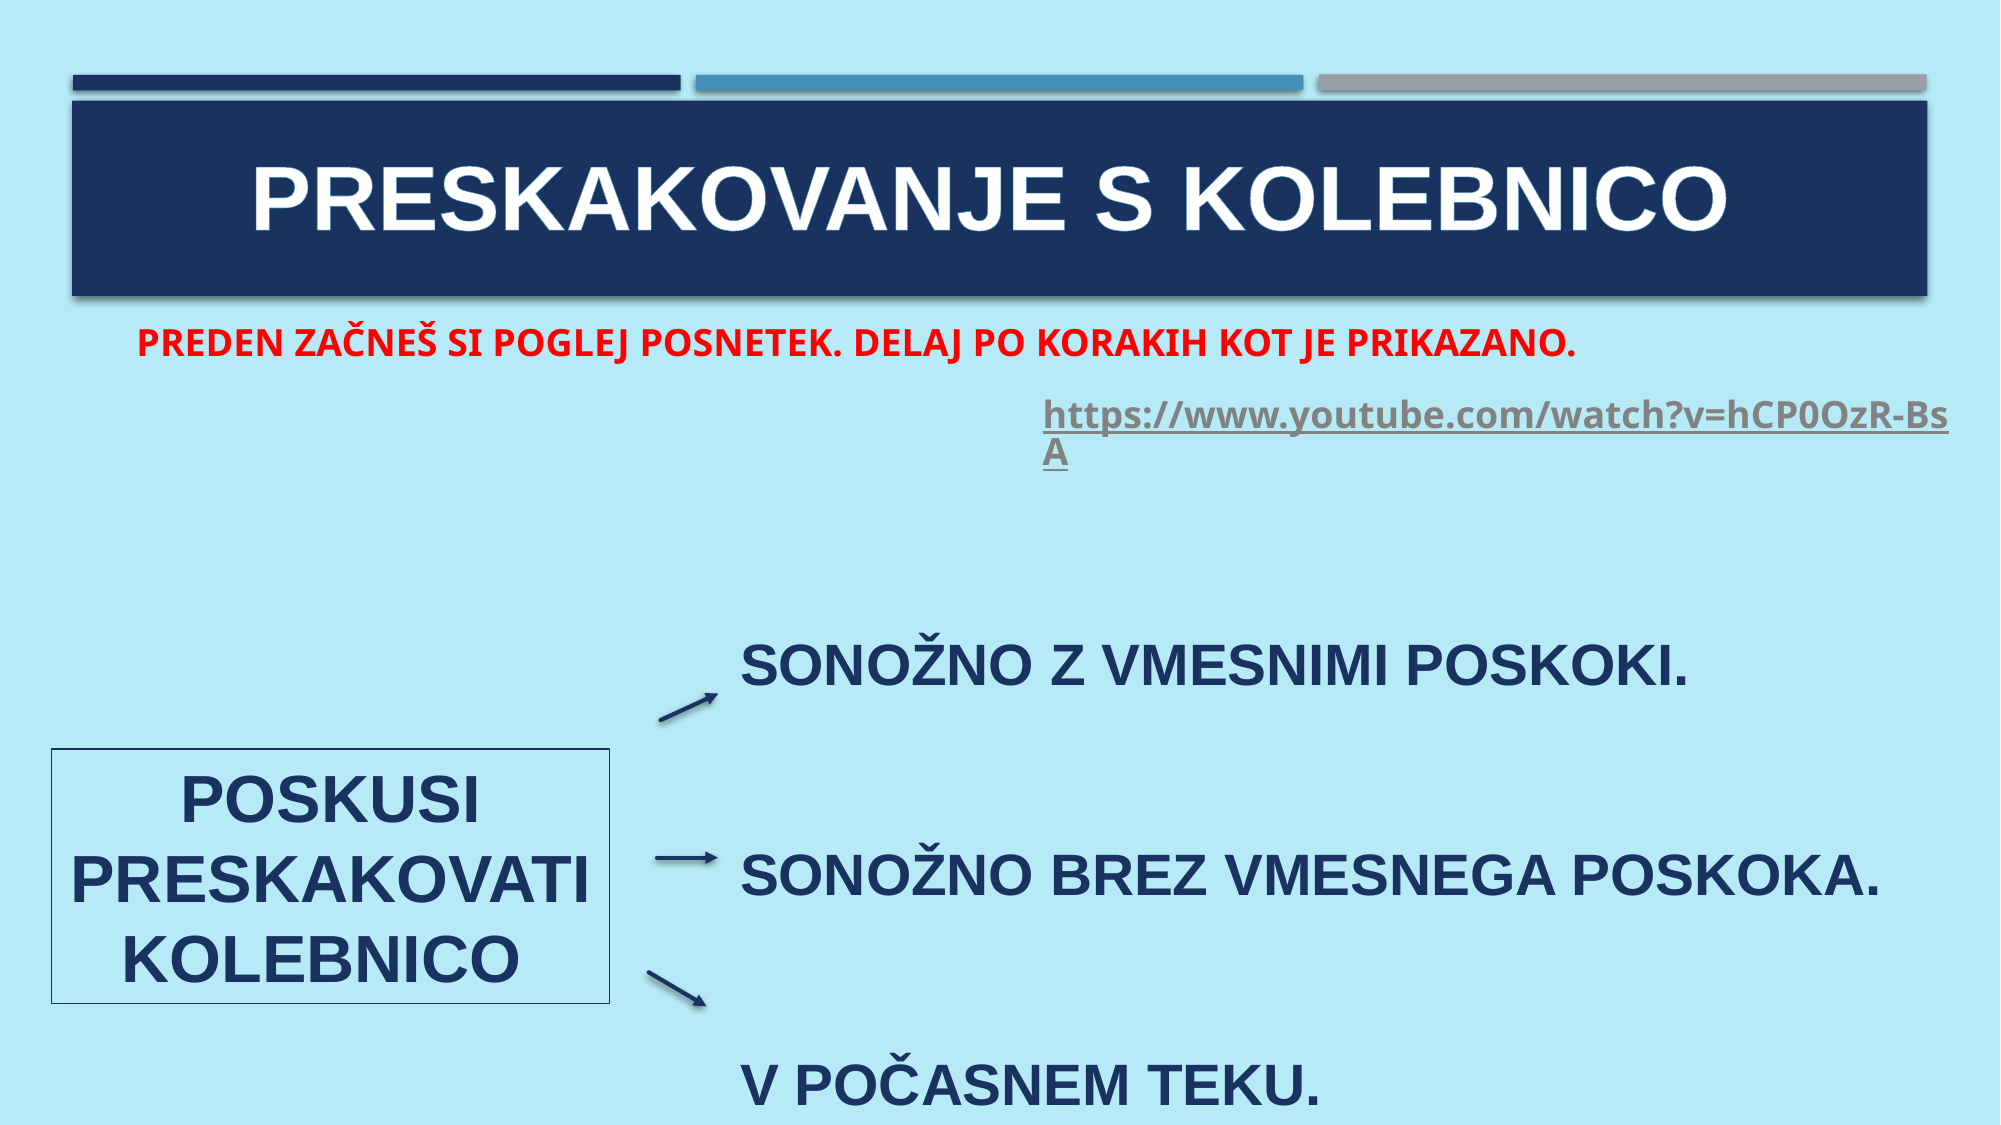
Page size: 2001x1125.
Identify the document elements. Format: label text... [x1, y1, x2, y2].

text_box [648, 971, 708, 1007]
text_box https://www.youtube.com/watch?v=hCP0OzR-BsA [1027, 383, 1982, 494]
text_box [660, 693, 719, 721]
text_box SONOŽNO Z VMESNIMI POSKOKI. SONOŽNO BREZ VMESNEGA POSKOKA. V POČASNEM TEKU. [725, 479, 1976, 1125]
text_box PRESKAKOVANJE S KOLEBNICO [235, 131, 1765, 256]
text_box POSKUSI PRESKAKOVATI KOLEBNICO [51, 748, 610, 1004]
text_box PREDEN ZAČNEŠ SI POGLEJ POSNETEK. DELAJ PO KORAKIH KOT JE PRIKAZANO. [110, 311, 1614, 372]
